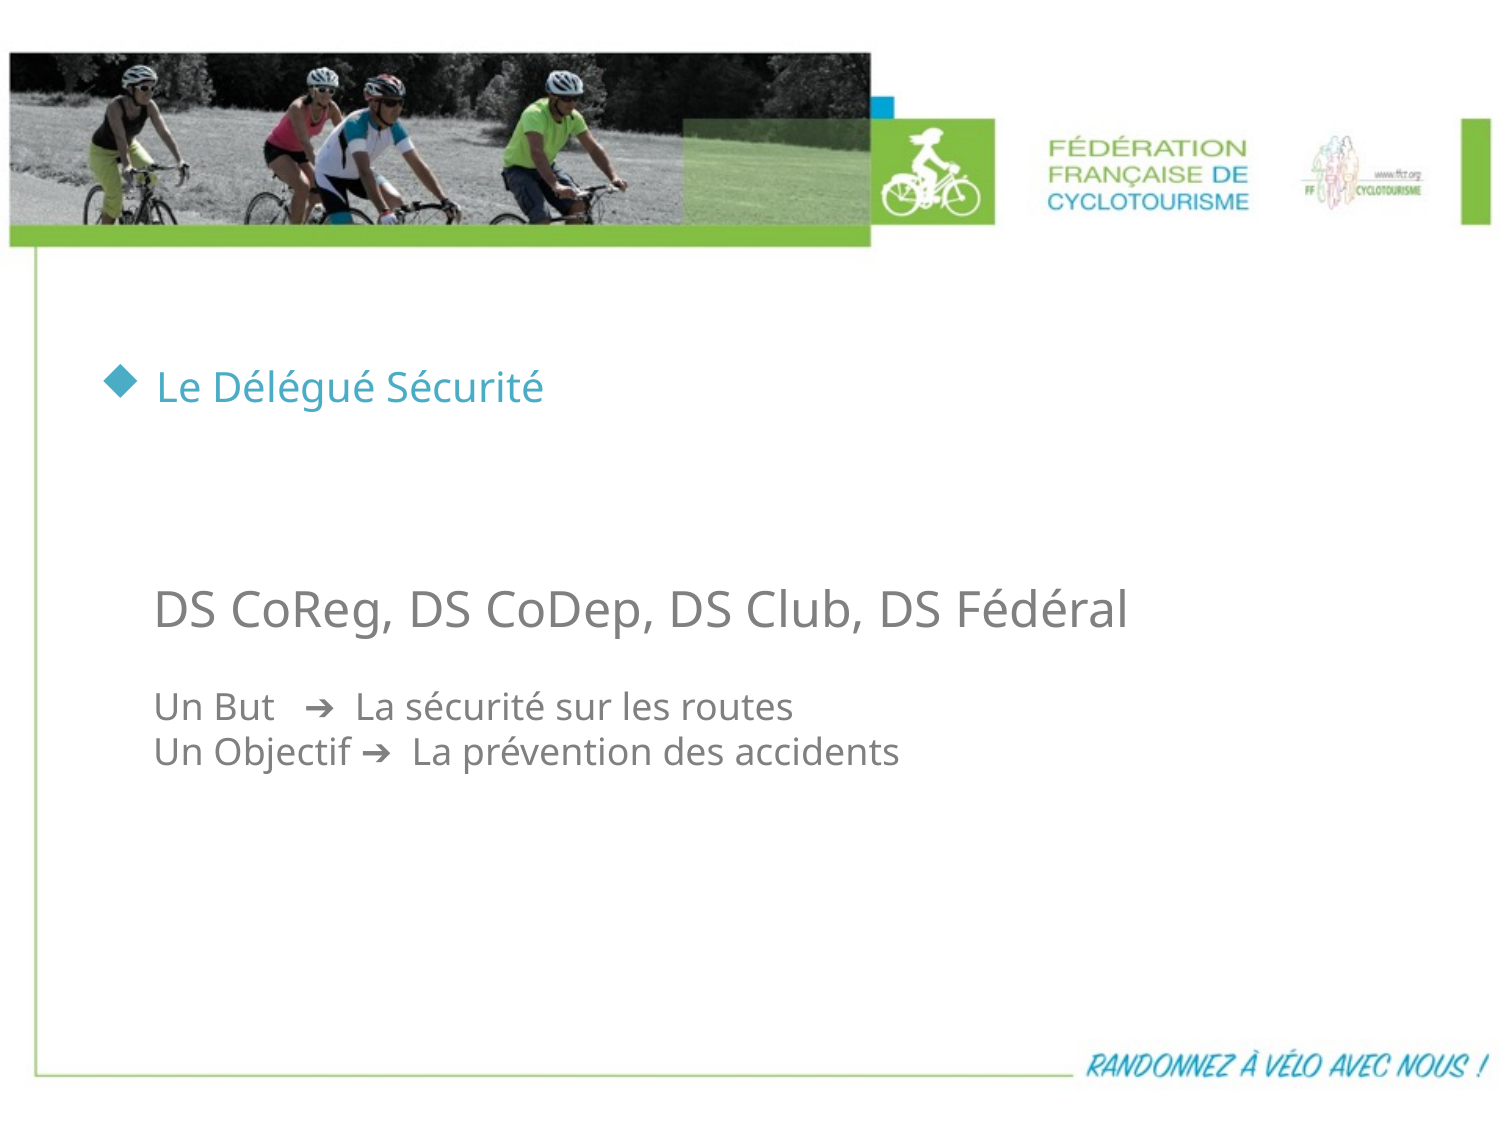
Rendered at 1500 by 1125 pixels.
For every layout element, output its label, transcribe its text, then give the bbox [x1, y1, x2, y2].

text_box DS CoReg, DS CoDep, DS Club, DS Fédéral Un But ➔ La sécurité sur les routes Un Objectif ➔ La prévention des accidents [138, 570, 1449, 781]
list Le Délégué Sécurité [85, 358, 1396, 1008]
picture [0, 16, 1500, 1113]
